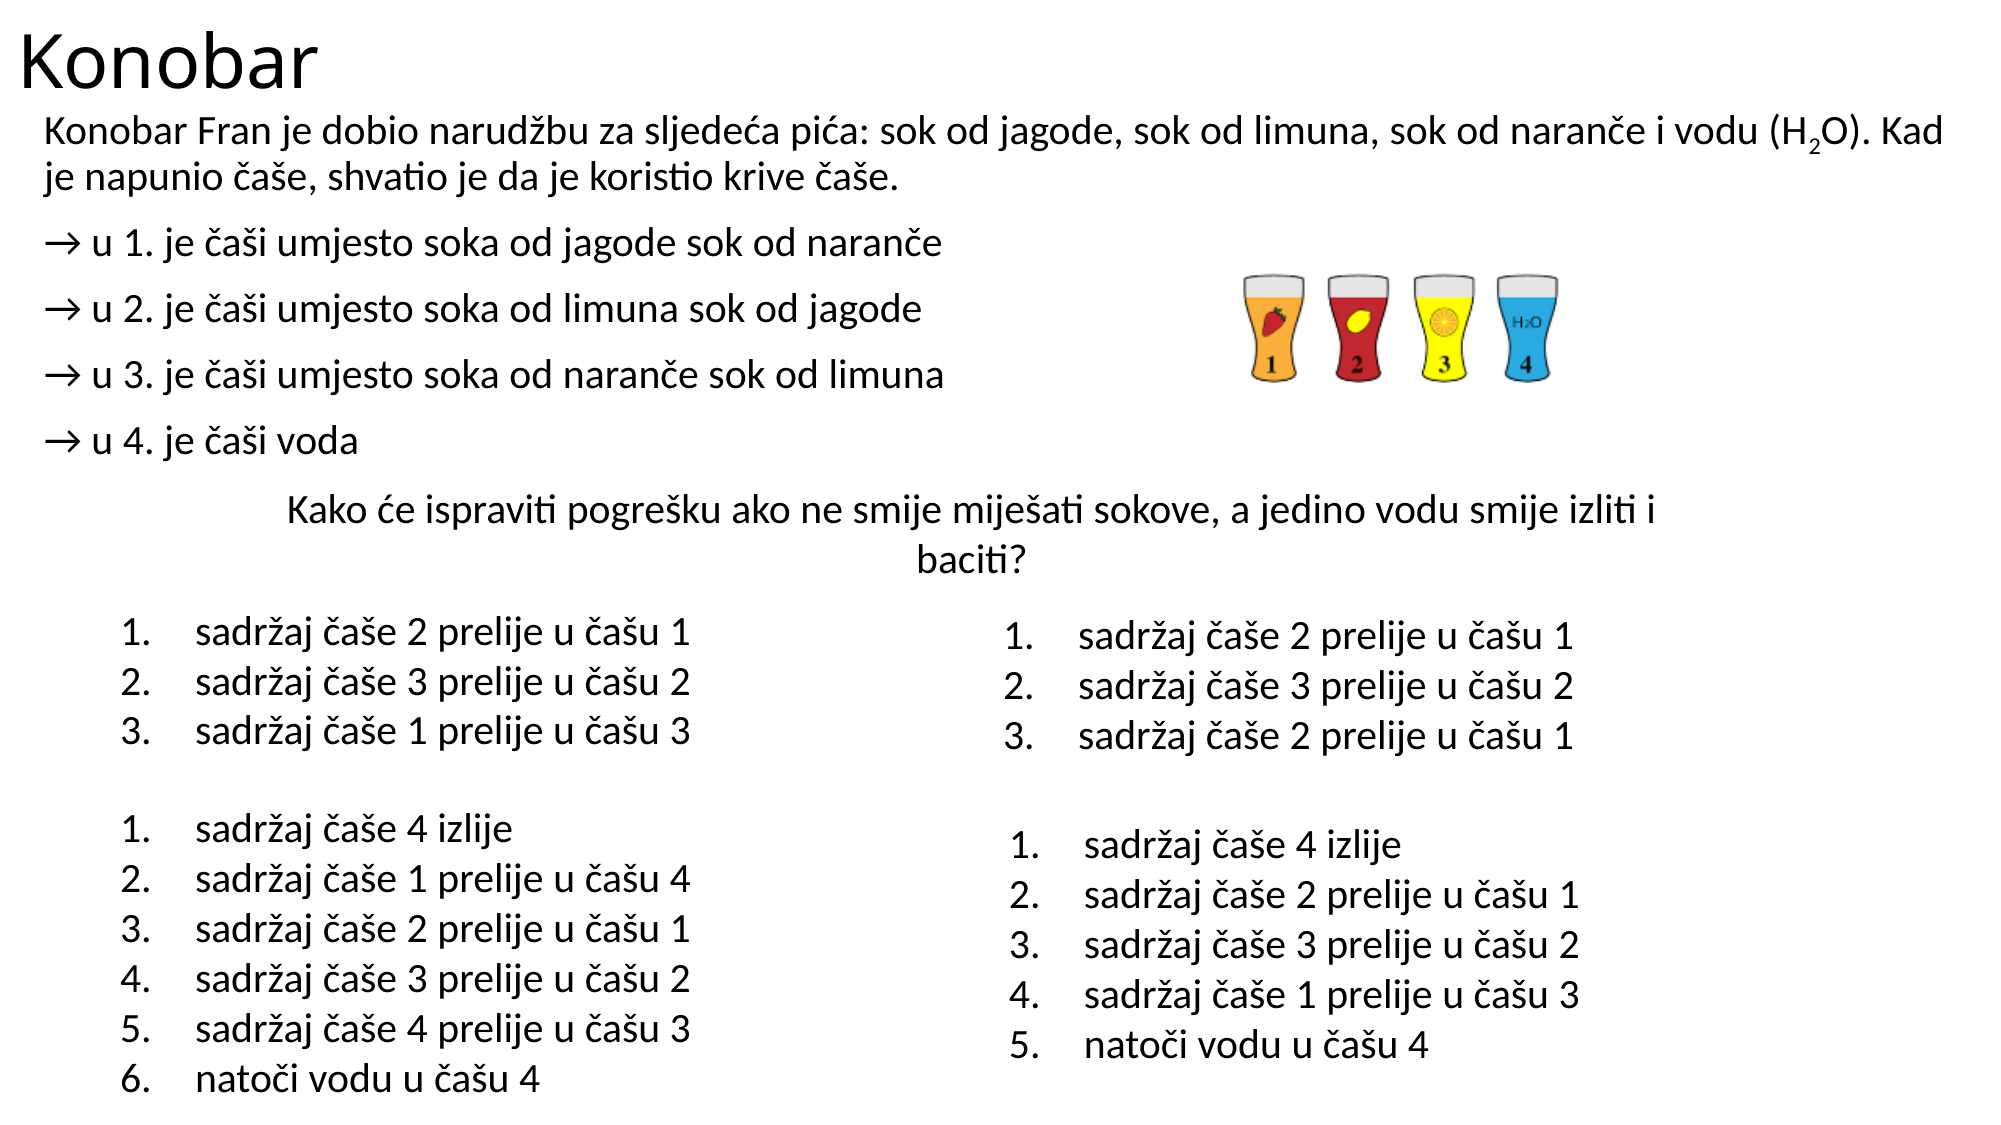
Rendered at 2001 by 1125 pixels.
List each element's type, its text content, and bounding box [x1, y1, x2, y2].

text_box Kako će ispraviti pogrešku ako ne smije miješati sokove, a jedino vodu smije izliti i baciti? [229, 474, 1715, 650]
text_box sadržaj čaše 4 izlije sadržaj čaše 1 prelije u čašu 4 sadržaj čaše 2 prelije u čašu 1 sadržaj čaše 3 prelije u čašu 2 sadržaj čaše 4 prelije u čašu 3 natoči vodu u čašu 4 [105, 793, 981, 1125]
list Konobar Fran je dobio narudžbu za sljedeća pića: sok od jagode, sok od limuna, sok od naranče i vodu (H2O). Kad je napunio čaše, shvatio je da je koristio krive čaše. → u 1. je čaši umjesto soka od jagode sok od naranče → u 2. je čaši umjesto soka od limuna sok od jagode → u 3. je čaši umjesto soka od naranče sok od limuna → u 4. je čaši voda [29, 95, 1961, 810]
text_box sadržaj čaše 2 prelije u čašu 1 sadržaj čaše 3 prelije u čašu 2 sadržaj čaše 2 prelije u čašu 1 [988, 600, 1812, 765]
title Konobar [2, 1, 1715, 127]
text_box sadržaj čaše 2 prelije u čašu 1 sadržaj čaše 3 prelije u čašu 2 sadržaj čaše 1 prelije u čašu 3 [105, 595, 895, 793]
text_box sadržaj čaše 4 izlije sadržaj čaše 2 prelije u čašu 1 sadržaj čaše 3 prelije u čašu 2 sadržaj čaše 1 prelije u čašu 3 natoči vodu u čašu 4 [994, 809, 1947, 1120]
picture [1228, 260, 1571, 394]
